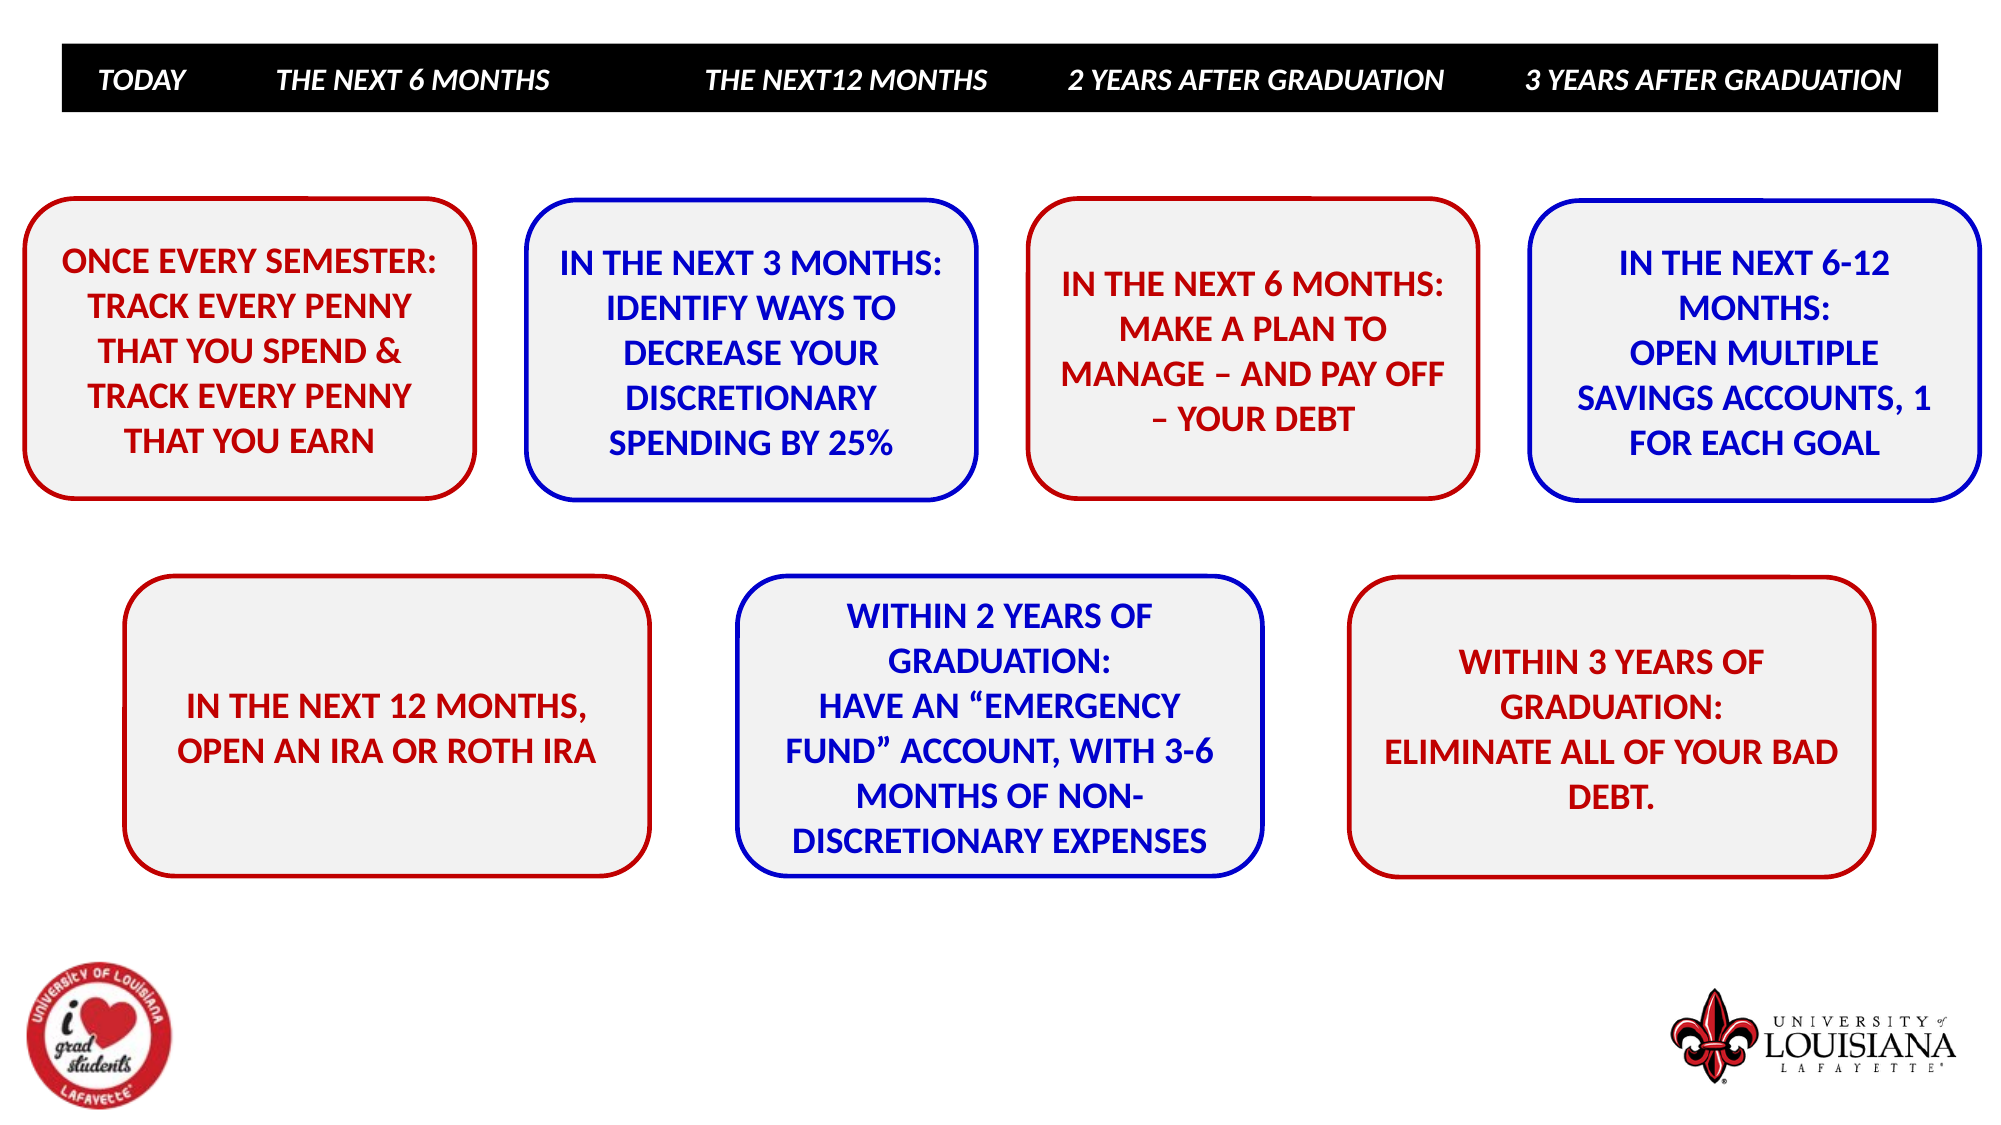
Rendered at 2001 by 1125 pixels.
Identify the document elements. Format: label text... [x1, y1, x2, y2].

picture [4, 950, 197, 1122]
picture [1657, 977, 1982, 1091]
text_box IN THE NEXT 6 MONTHS: MAKE A PLAN TO MANAGE – AND PAY OFF – YOUR DEBT [1026, 197, 1480, 500]
text_box IN THE NEXT 12 MONTHS, OPEN AN IRA OR ROTH IRA [123, 574, 651, 878]
text_box IN THE NEXT 3 MONTHS: IDENTIFY WAYS TO DECREASE YOUR DISCRETIONARY SPENDING BY 25% [525, 198, 978, 502]
text_box WITHIN 2 YEARS OF GRADUATION: HAVE AN “EMERGENCY FUND” ACCOUNT, WITH 3-6 MONTHS OF NON-DISCRETIONARY EXPENSES [736, 574, 1264, 878]
text_box ONCE EVERY SEMESTER: TRACK EVERY PENNY THAT YOU SPEND & TRACK EVERY PENNY THAT YOU EARN [23, 197, 476, 500]
text_box TODAY THE NEXT 6 MONTHS THE NEXT12 MONTHS 2 YEARS AFTER GRADUATION 3 YEARS AFTER GRADUATION [61, 43, 1939, 113]
text_box WITHIN 3 YEARS OF GRADUATION: ELIMINATE ALL OF YOUR BAD DEBT. [1348, 575, 1876, 879]
text_box IN THE NEXT 6-12 MONTHS: OPEN MULTIPLE SAVINGS ACCOUNTS, 1 FOR EACH GOAL [1528, 199, 1981, 502]
